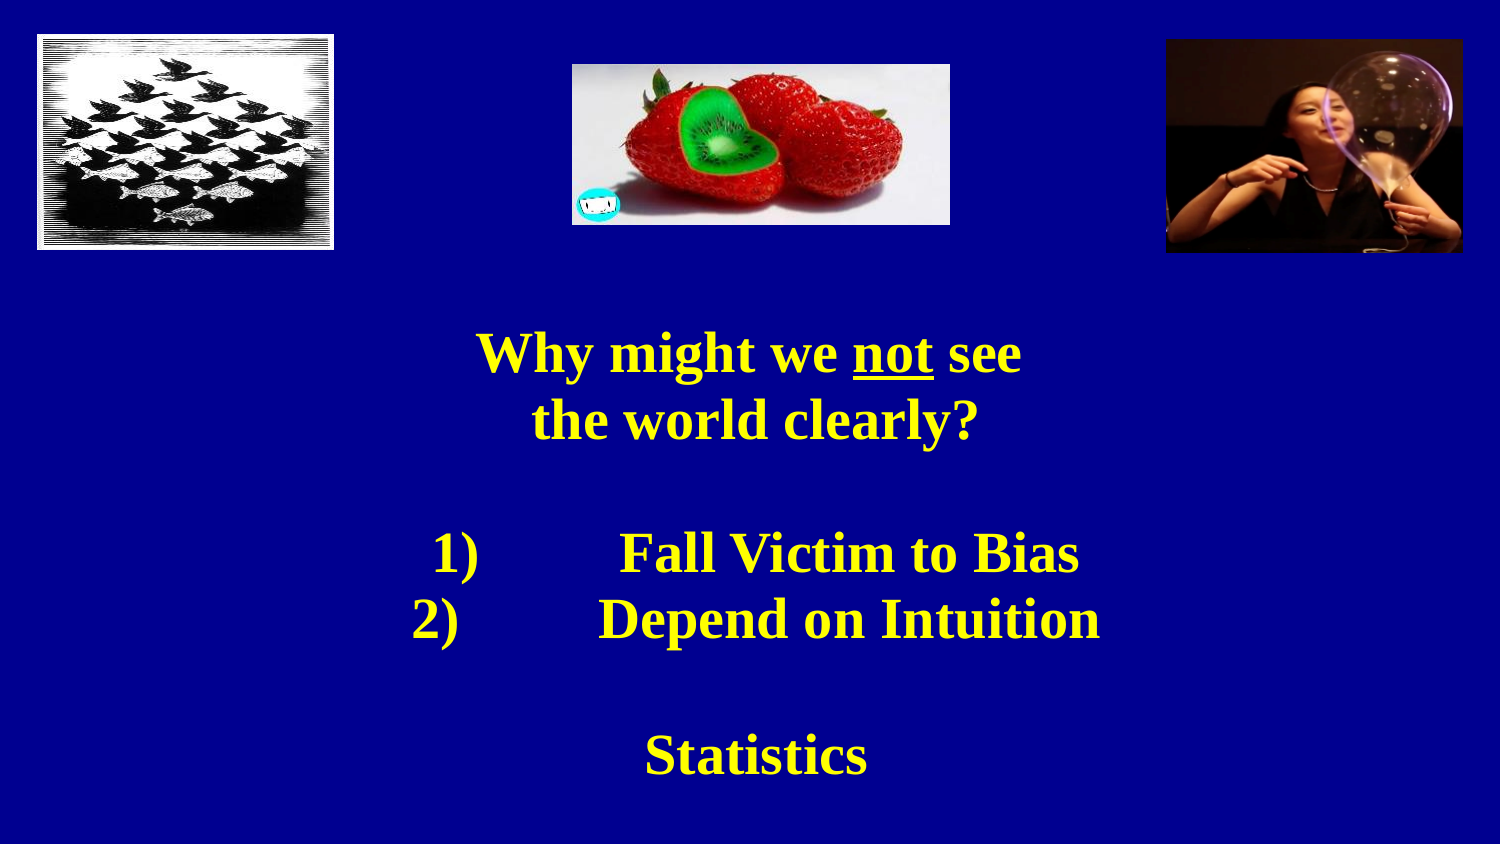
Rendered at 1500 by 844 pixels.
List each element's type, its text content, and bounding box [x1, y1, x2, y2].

picture [571, 64, 951, 225]
picture [1165, 39, 1463, 254]
text_box Statistics [174, 713, 1338, 796]
picture [37, 33, 334, 251]
text_box Why might we not see the world clearly? Fall Victim to Bias Depend on Intuition [174, 312, 1338, 713]
